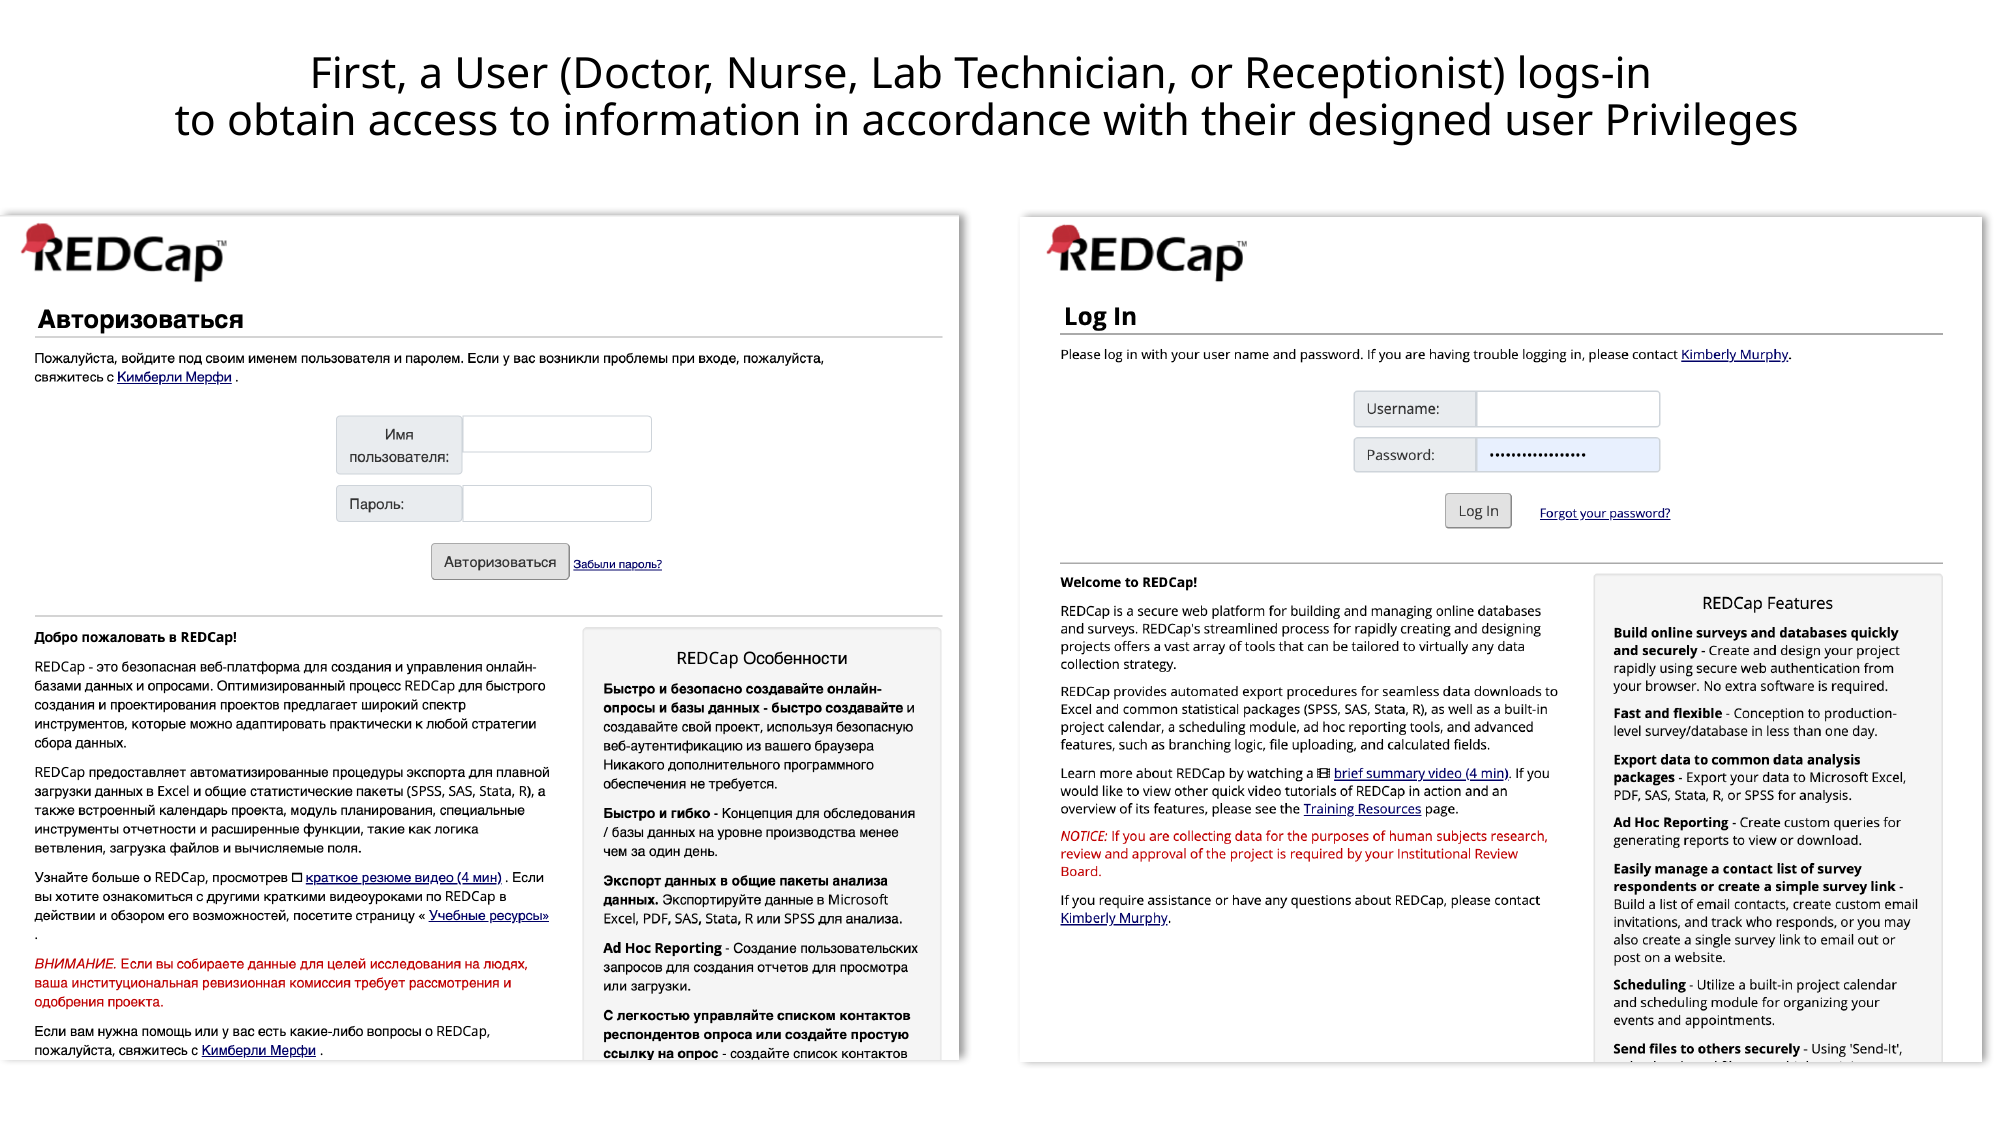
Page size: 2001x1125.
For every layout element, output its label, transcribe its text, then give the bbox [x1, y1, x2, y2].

picture [0, 215, 959, 1060]
picture [1019, 217, 1982, 1062]
text_box First, a User (Doctor, Nurse, Lab Technician, or Receptionist) logs-in to obtain access to information in accordance with their designed user Privileges [0, 41, 2000, 152]
